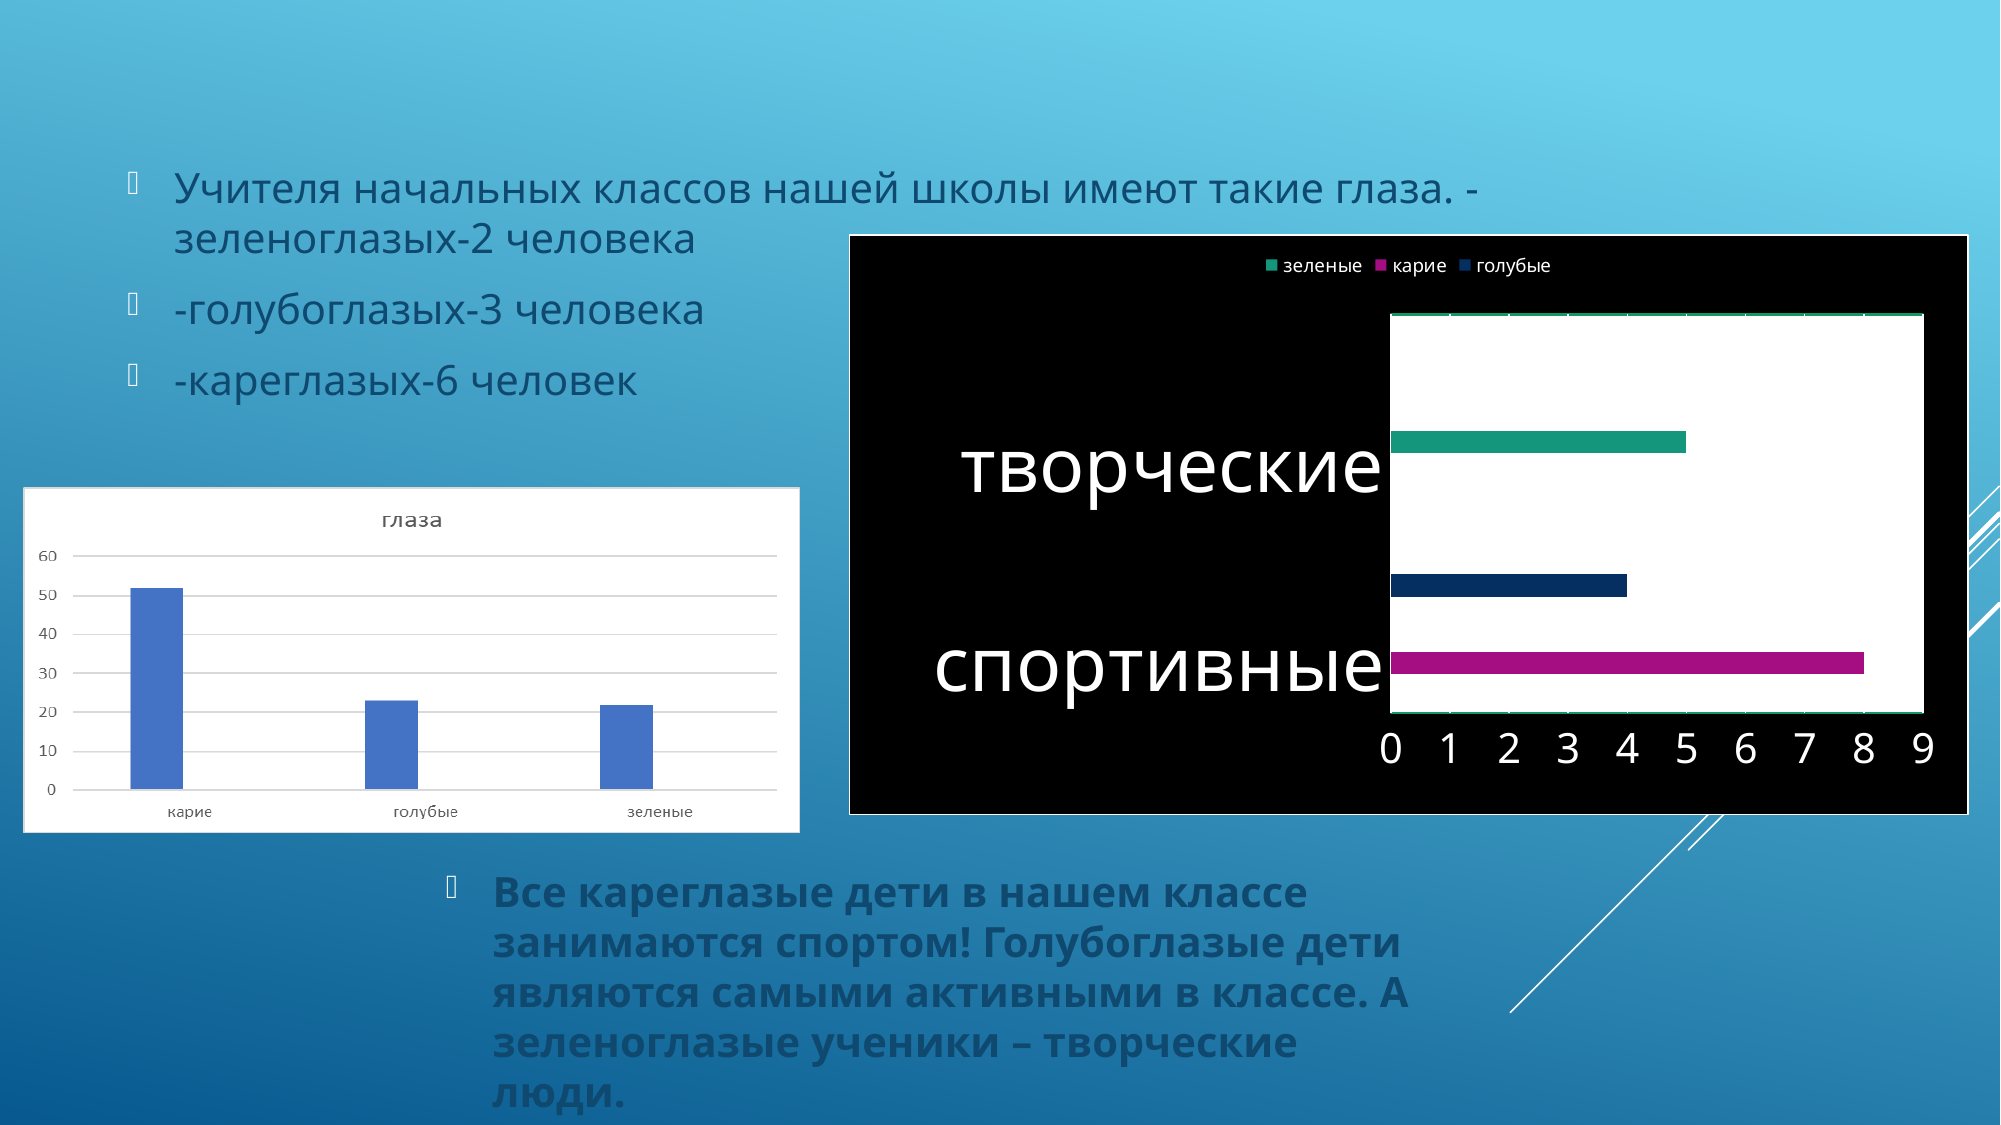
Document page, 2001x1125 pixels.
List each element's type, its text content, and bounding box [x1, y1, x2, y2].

text_box Все кареглазые дети в нашем классе занимаются спортом! Голубоглазые дети являются самыми активными в классе. А зеленоглазые ученики – творческие люди. [430, 858, 1433, 1124]
chart [848, 233, 1970, 816]
picture [23, 487, 800, 834]
list Учителя начальных классов нашей школы имеют такие глаза. -зеленоглазых-2 человека -голубоглазых-3 человека -кареглазых-6 человек [112, 112, 1513, 525]
